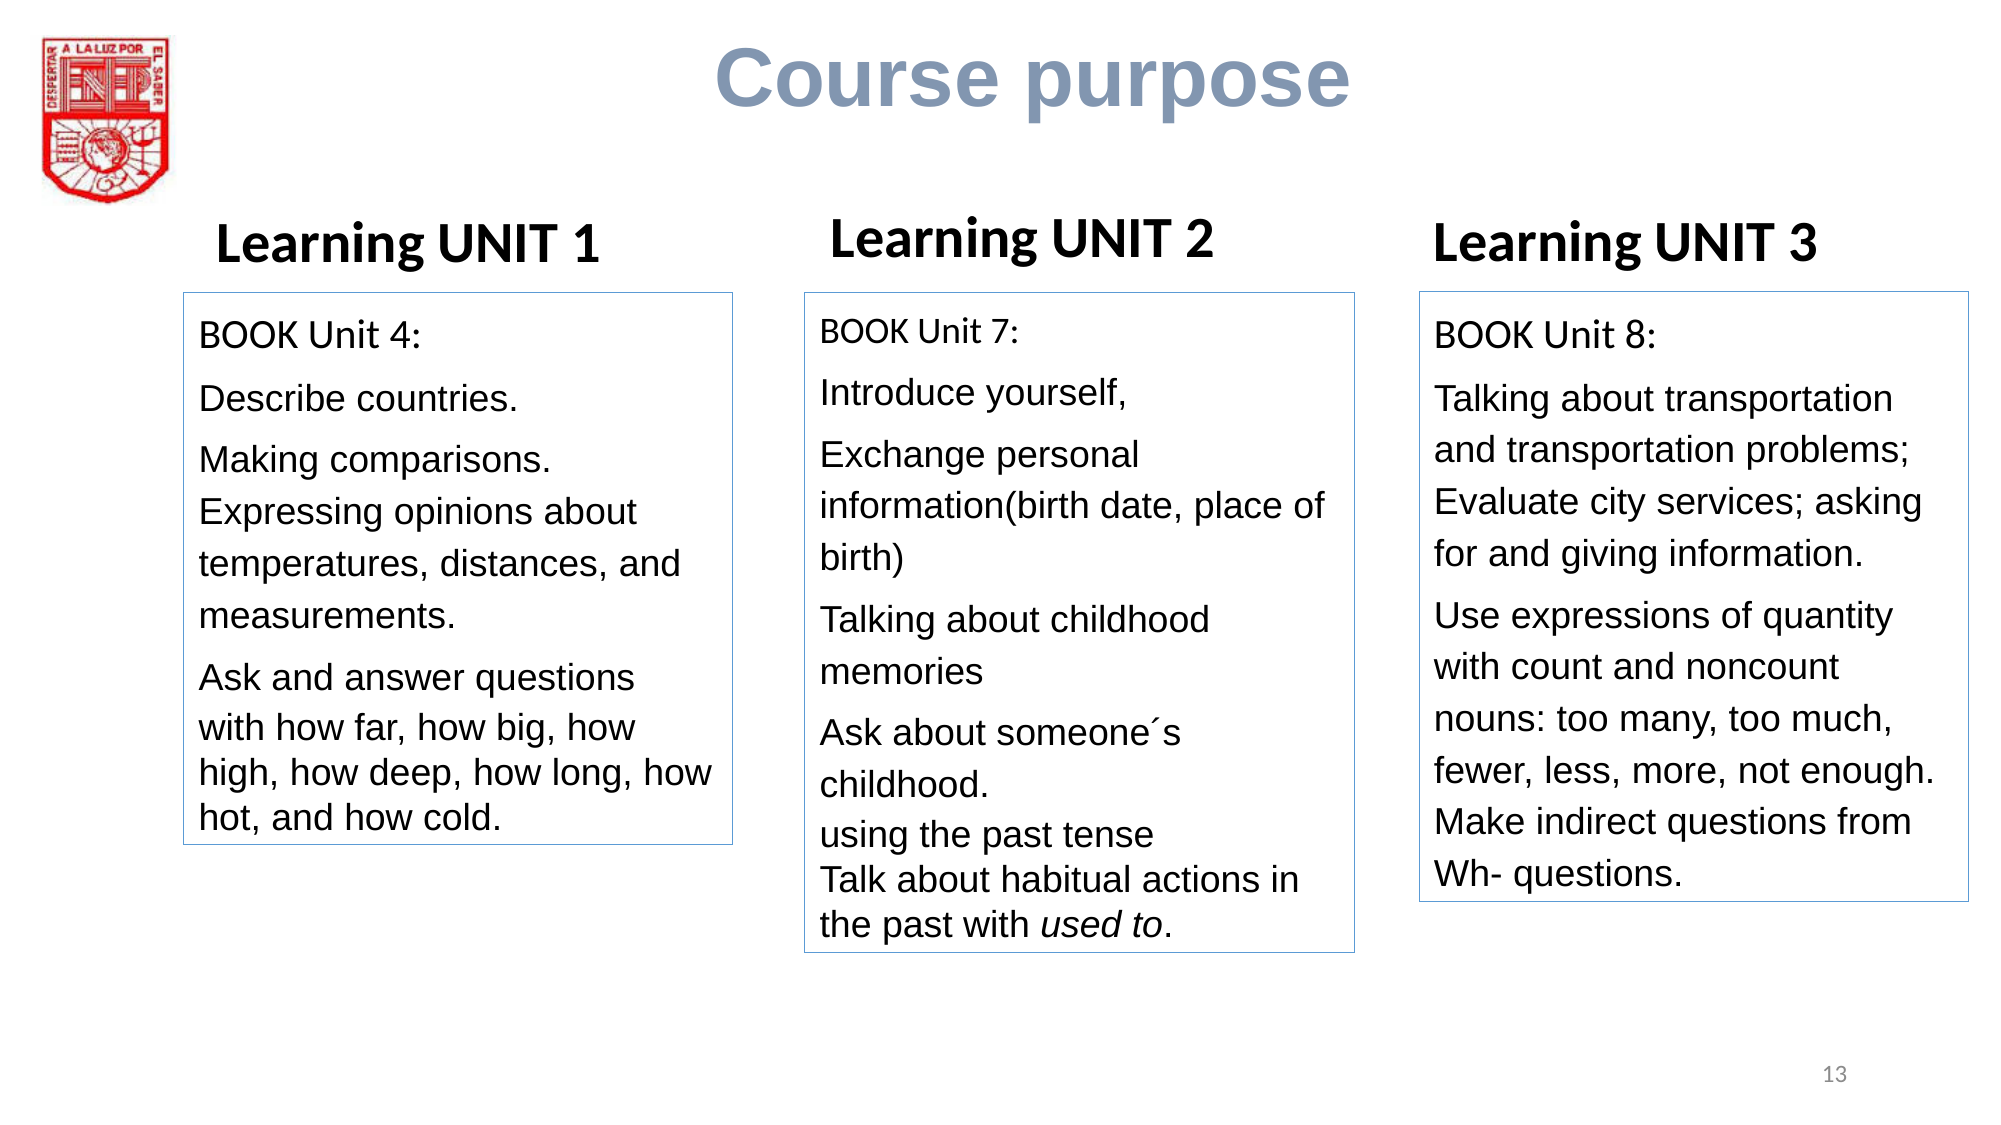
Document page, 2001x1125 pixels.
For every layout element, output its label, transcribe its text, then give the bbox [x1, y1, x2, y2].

text_box BOOK Unit 8: Talking about transportation and transportation problems; Evaluate city services; asking for and giving information. Use expressions of quantity with count and noncount nouns: too many, too much, fewer, less, more, not enough. Make indirect questions from Wh- questions. [1419, 291, 1969, 902]
text_box BOOK Unit 4: Describe countries. Making comparisons. Expressing opinions about temperatures, distances, and measurements. Ask and answer questions with how far, how big, how high, how deep, how long, how hot, and how cold. [183, 292, 733, 845]
text_box Learning UNIT 2 [815, 192, 1328, 277]
text_box BOOK Unit 7: Introduce yourself, Exchange personal information(birth date, place of birth) Talking about childhood memories Ask about someone´s childhood. using the past tense Talk about habitual actions in the past with used to. [804, 292, 1355, 953]
text_box Learning UNIT 3 [1419, 196, 1932, 281]
text_box Course purpose [33, 6, 2000, 153]
slide_number 13 [1412, 1042, 1863, 1103]
text_box Learning UNIT 1 [202, 196, 715, 282]
picture [25, 35, 189, 206]
